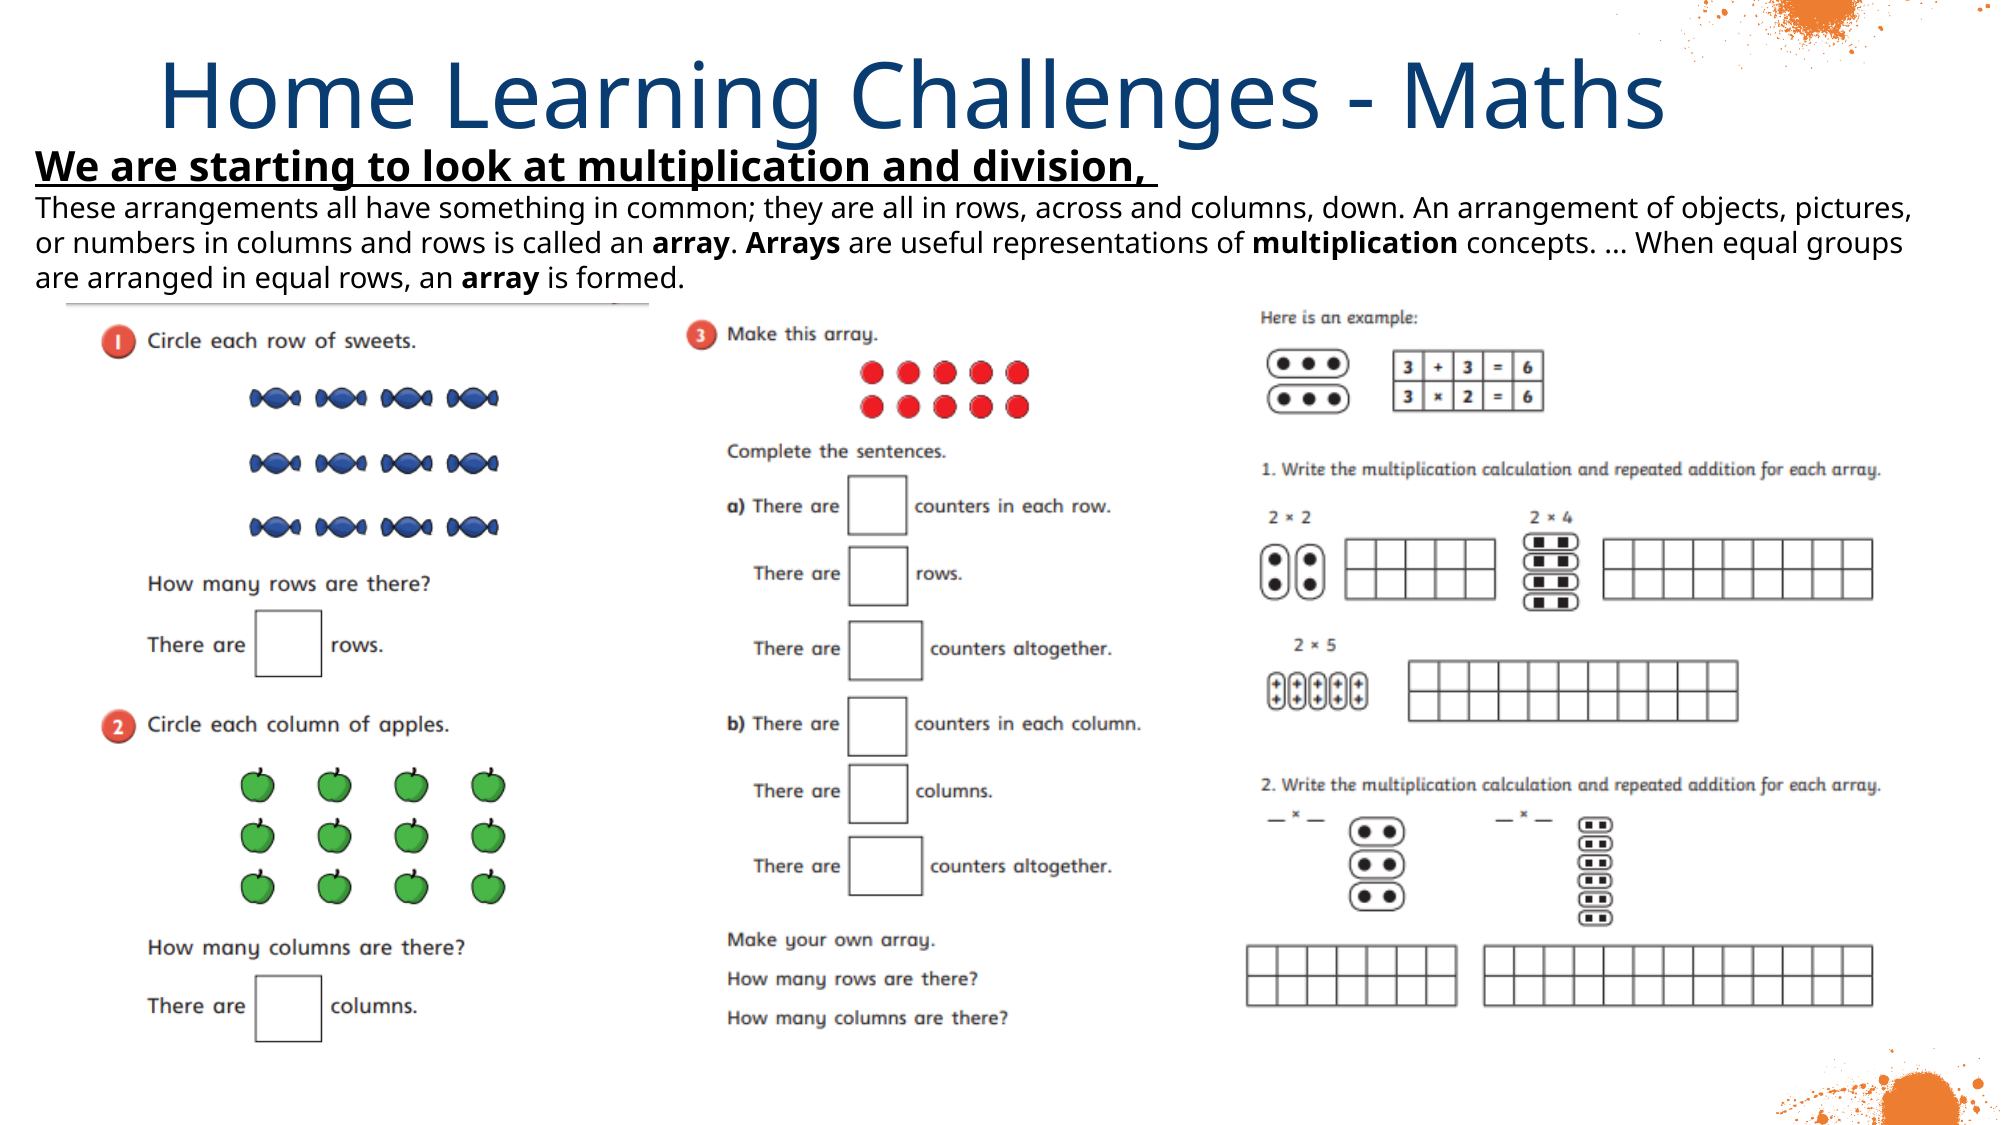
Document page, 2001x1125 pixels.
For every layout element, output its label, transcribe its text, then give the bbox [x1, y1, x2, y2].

picture [671, 303, 1184, 1059]
picture [66, 303, 649, 1065]
text_box We are starting to look at multiplication and division, These arrangements all have something in common; they are all in rows, across and columns, down. An arrangement of objects, pictures, or numbers in columns and rows is called an array. Arrays are useful representations of multiplication concepts. ... When equal groups are arranged in equal rows, an array is formed. [20, 131, 1965, 302]
text_box Home Learning Challenges - Maths [142, 29, 1685, 131]
picture [1243, 303, 1889, 1041]
